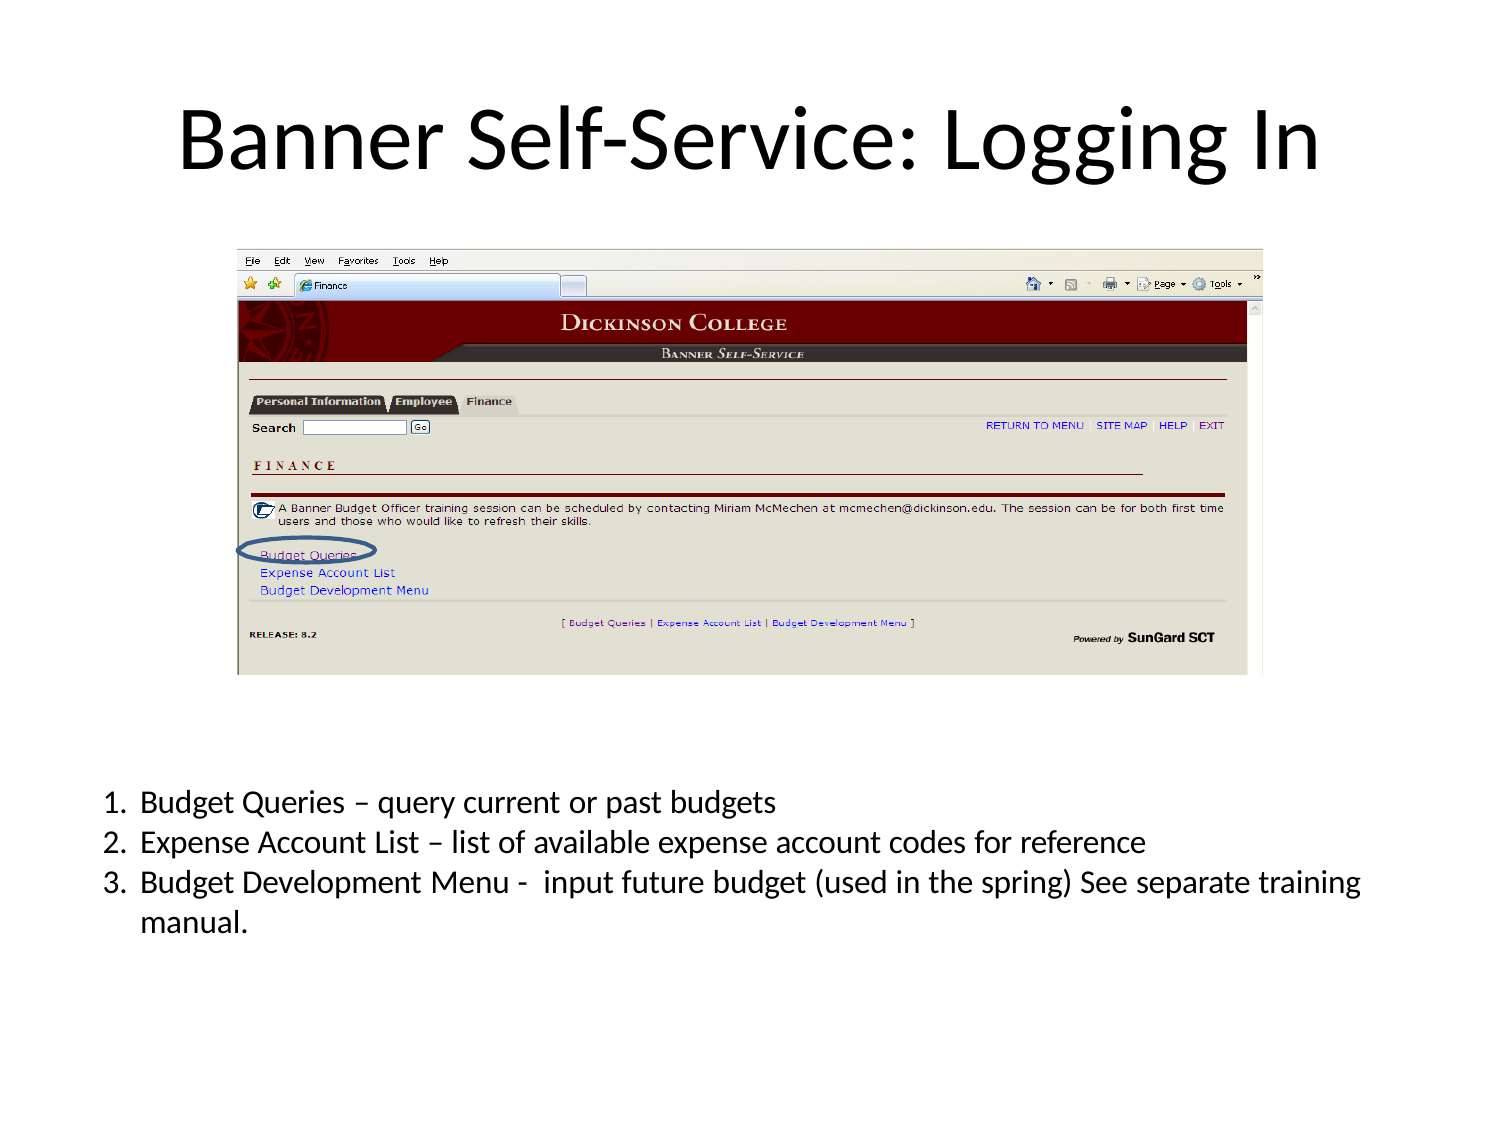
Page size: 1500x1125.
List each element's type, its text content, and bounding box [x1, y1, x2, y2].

title Banner Self-Service: Logging In [175, 75, 1326, 266]
text_box Budget Queries – query current or past budgets Expense Account List – list of available expense account codes for reference Budget Development Menu - input future budget (used in the spring) See separate training manual. [100, 778, 1375, 941]
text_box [235, 248, 1263, 675]
